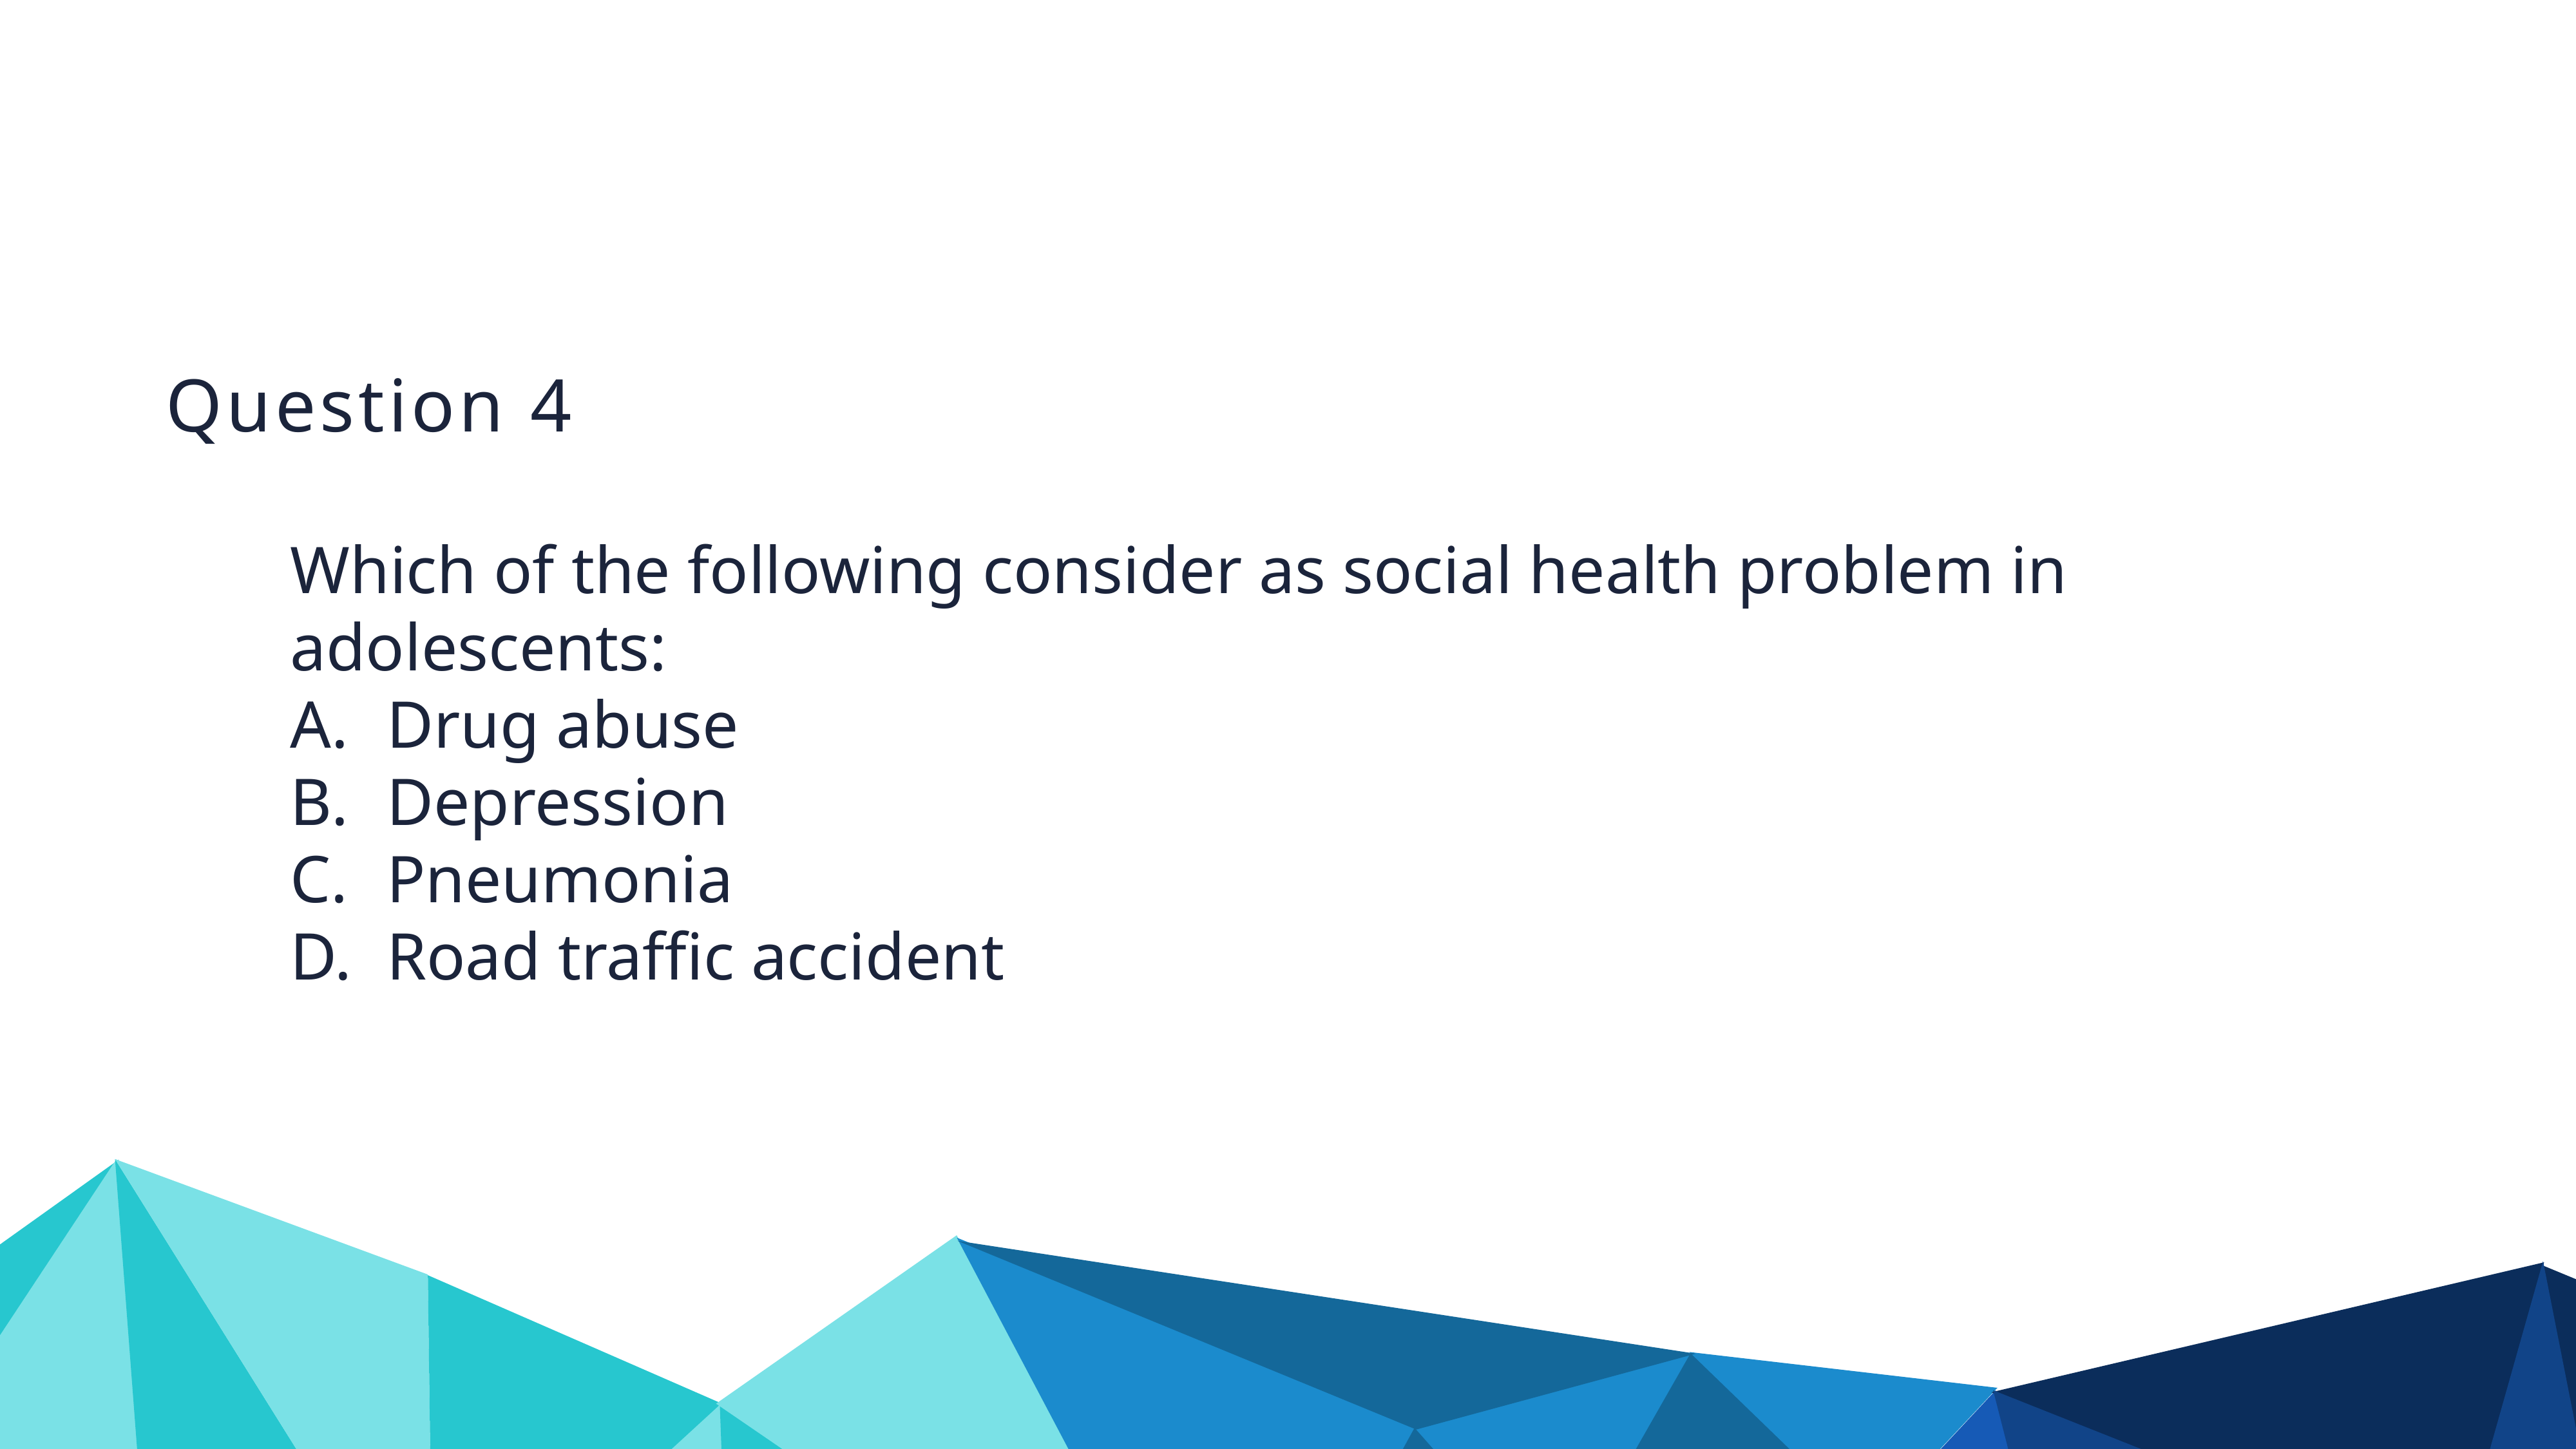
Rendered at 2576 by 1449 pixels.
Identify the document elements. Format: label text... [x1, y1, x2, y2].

text_box Which of the following consider as social health problem in adolescents: Drug abuse Depression Pneumonia Road traffic accident [280, 524, 2084, 1056]
text_box Question 4 [156, 354, 582, 451]
